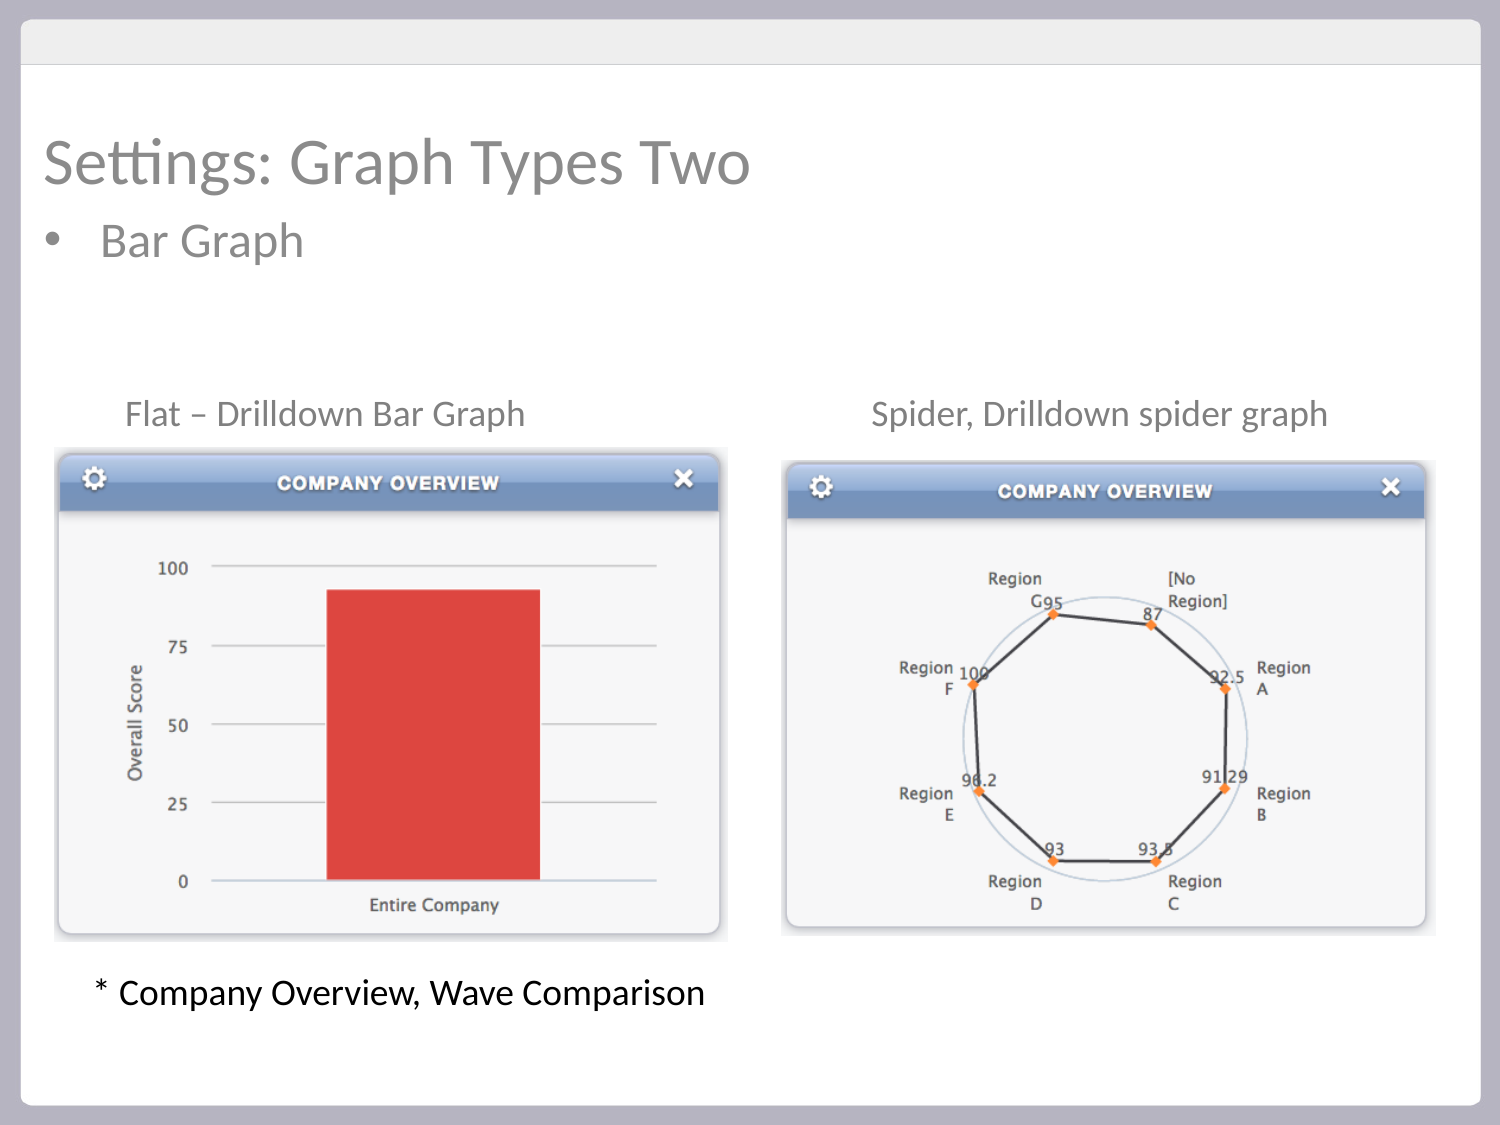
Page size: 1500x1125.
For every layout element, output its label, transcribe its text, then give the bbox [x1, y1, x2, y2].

picture [0, 0, 1500, 1125]
text_box Spider, Drilldown spider graph [856, 381, 1345, 441]
text_box * Company Overview, Wave Comparison [77, 960, 722, 1021]
text_box Flat – Drilldown Bar Graph [110, 381, 667, 441]
subtitle Settings: Graph Types Two Bar Graph [28, 110, 809, 305]
